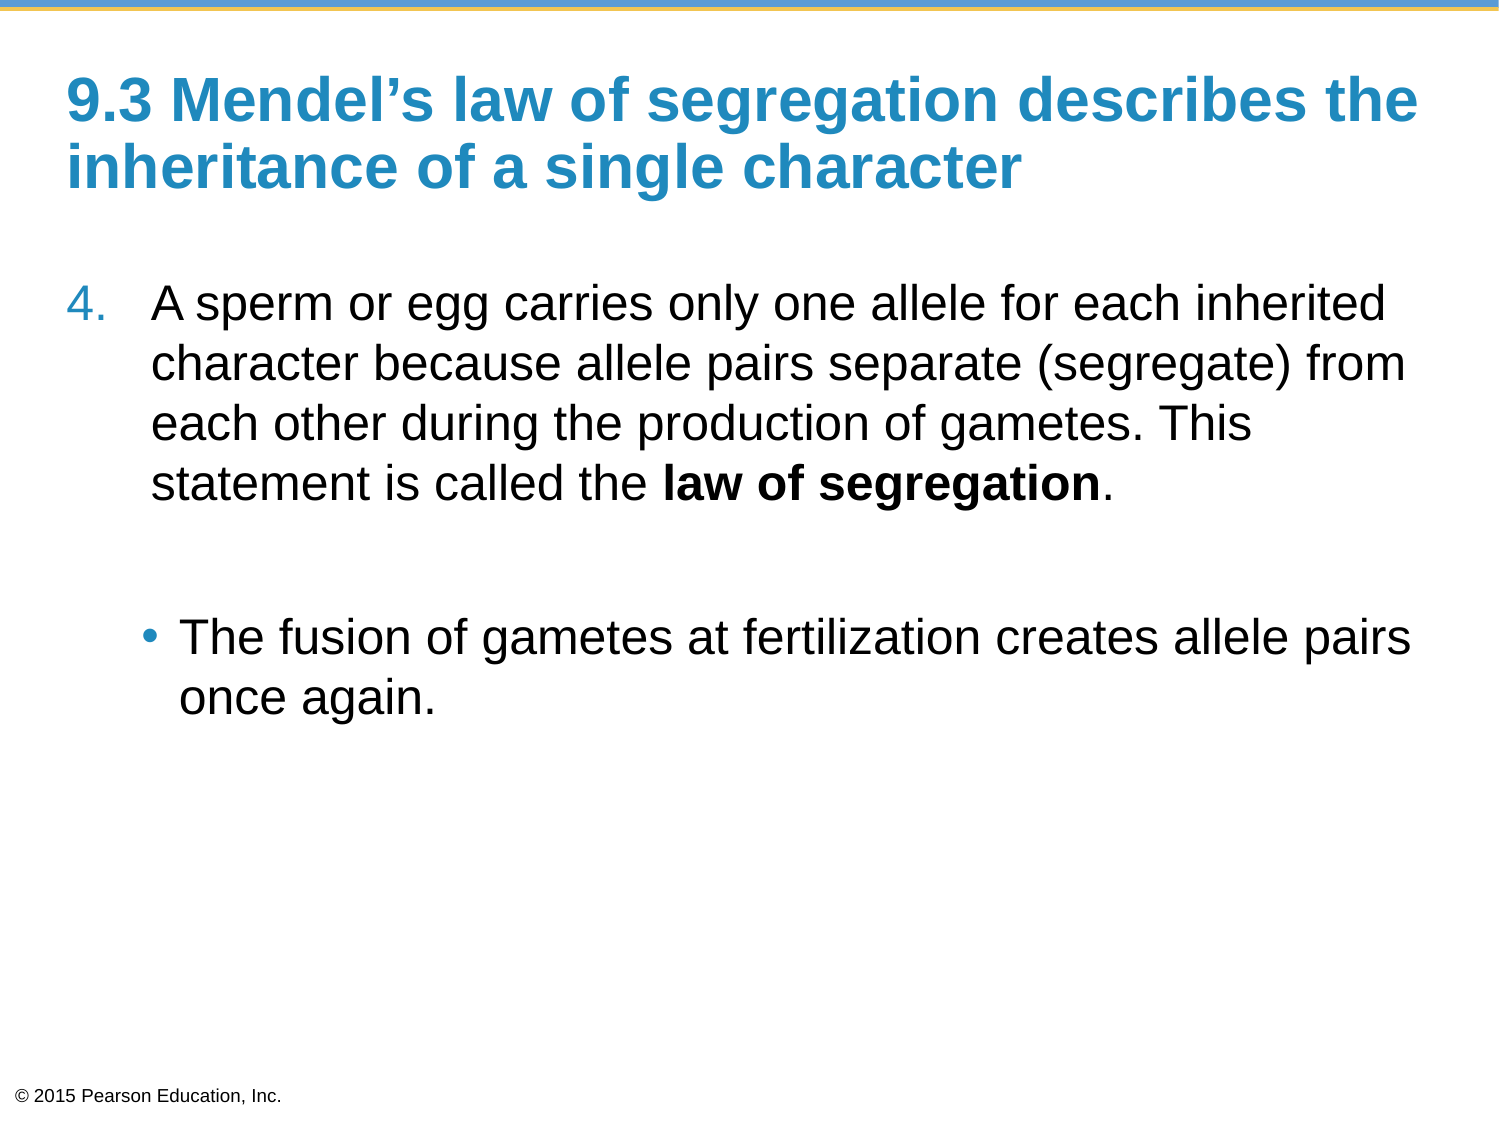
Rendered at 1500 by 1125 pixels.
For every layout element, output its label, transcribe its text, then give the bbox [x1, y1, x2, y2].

footer © 2015 Pearson Education, Inc. [0, 1065, 507, 1125]
list A sperm or egg carries only one allele for each inherited character because allele pairs separate (segregate) from each other during the production of gametes. This statement is called the law of segregation. The fusion of gametes at fertilization creates allele pairs once again. [51, 262, 1442, 1043]
title 9.3 Mendel’s law of segregation describes the inheritance of a single character [51, 59, 1442, 231]
